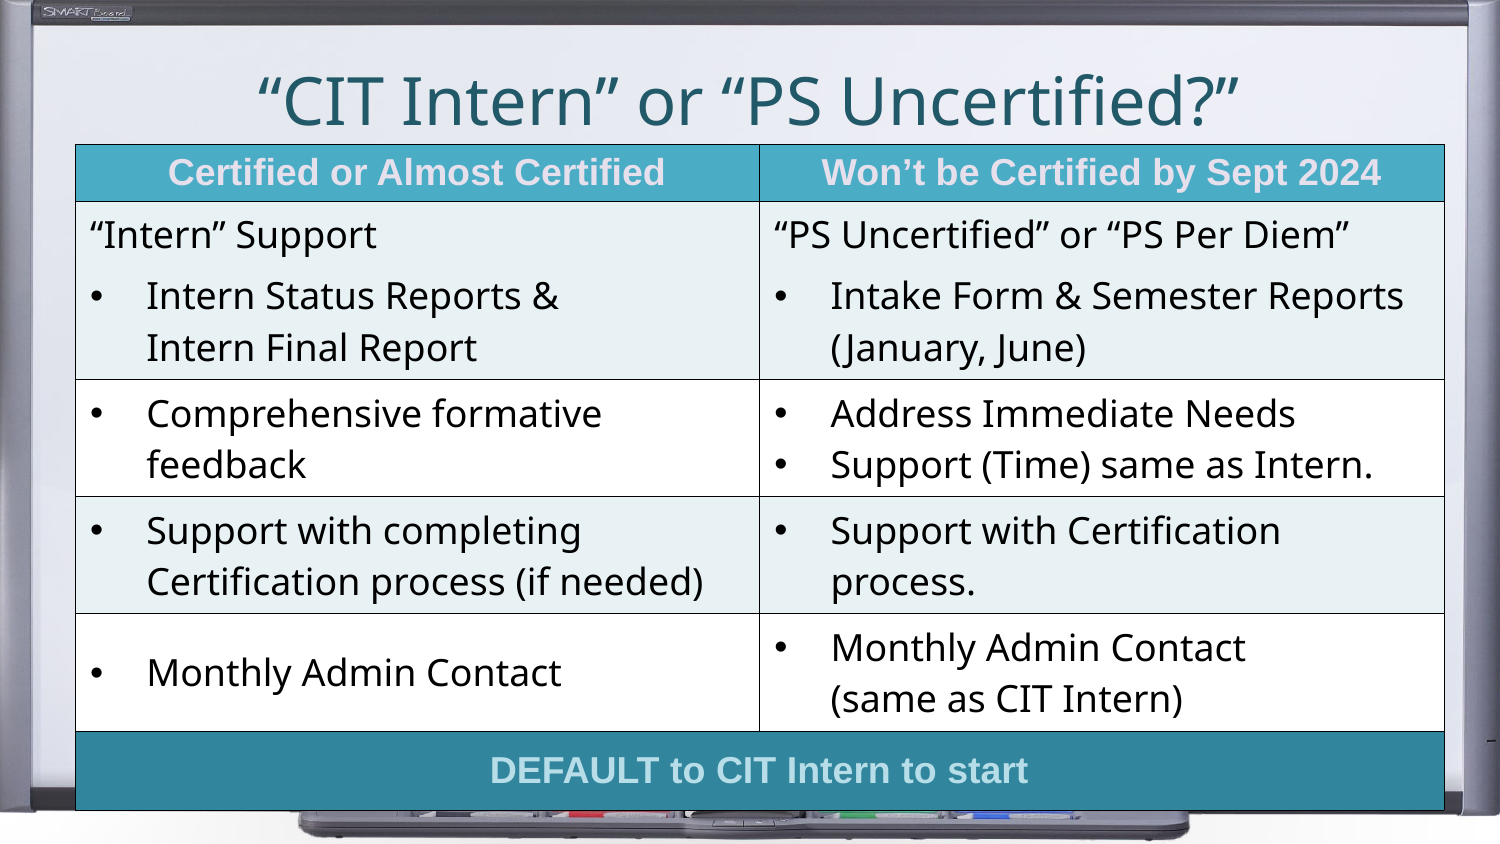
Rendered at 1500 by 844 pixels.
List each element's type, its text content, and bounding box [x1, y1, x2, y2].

table_cell “PS Uncertified” or “PS Per Diem” Intake Form & Semester Reports (January, June) [760, 202, 1444, 379]
table_cell Support with completing Certification process (if needed) [76, 497, 759, 613]
table_cell Comprehensive formative feedback [76, 380, 759, 496]
table_cell Monthly Admin Contact [76, 614, 759, 731]
picture [0, 0, 1500, 844]
table_header Won’t be Certified by Sept 2024 [760, 145, 1444, 201]
table_cell Support with Certification process. [760, 497, 1444, 613]
title “CIT Intern” or “PS Uncertified?” [75, 33, 1425, 144]
table_cell Address Immediate Needs Support (Time) same as Intern. [760, 380, 1444, 496]
table_cell “Intern” Support Intern Status Reports & Intern Final Report [76, 202, 759, 379]
table_cell Monthly Admin Contact (same as CIT Intern) [760, 614, 1444, 731]
table_cell DEFAULT to CIT Intern to start [76, 732, 1444, 810]
table_header Certified or Almost Certified [76, 145, 759, 201]
